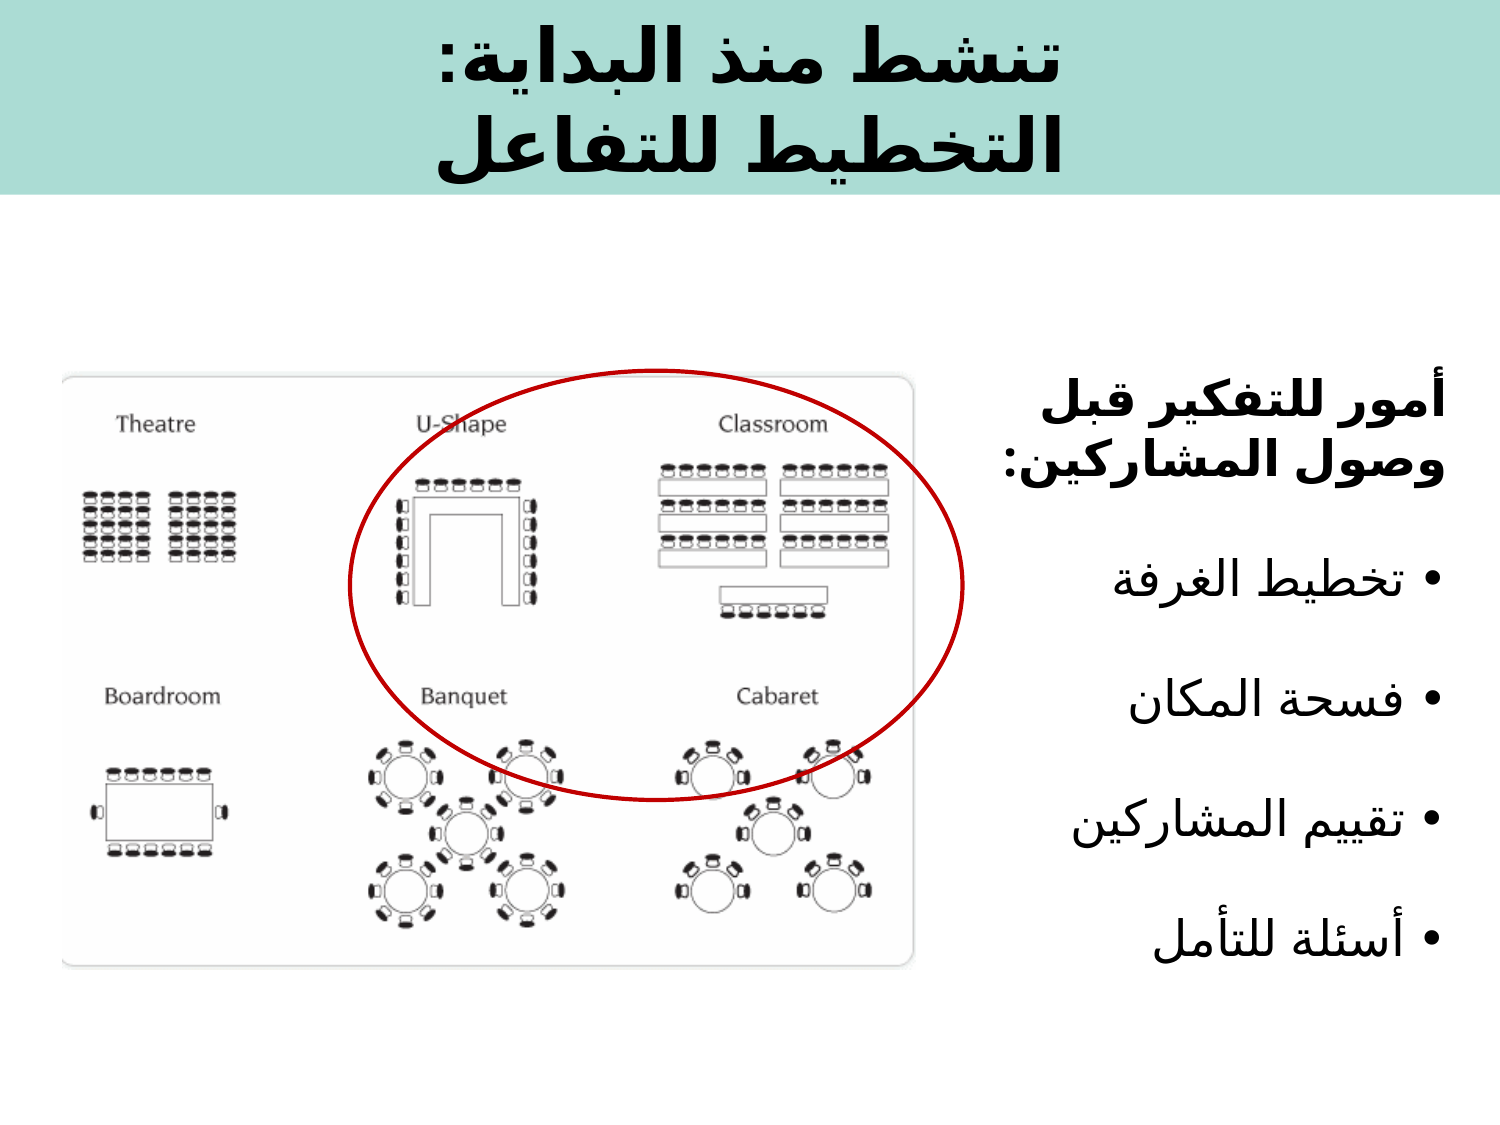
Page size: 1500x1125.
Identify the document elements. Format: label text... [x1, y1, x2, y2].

text_box أمور للتفكير قبل وصول المشاركين: • تخطيط الغرفة • فسحة المكان • تقييم المشاركين • أسئلة للتأمل [975, 359, 1463, 975]
text_box تنشط منذ البداية: التخطيط للتفاعل [0, 0, 1500, 195]
picture [62, 370, 916, 970]
text_box [919, 471, 965, 699]
